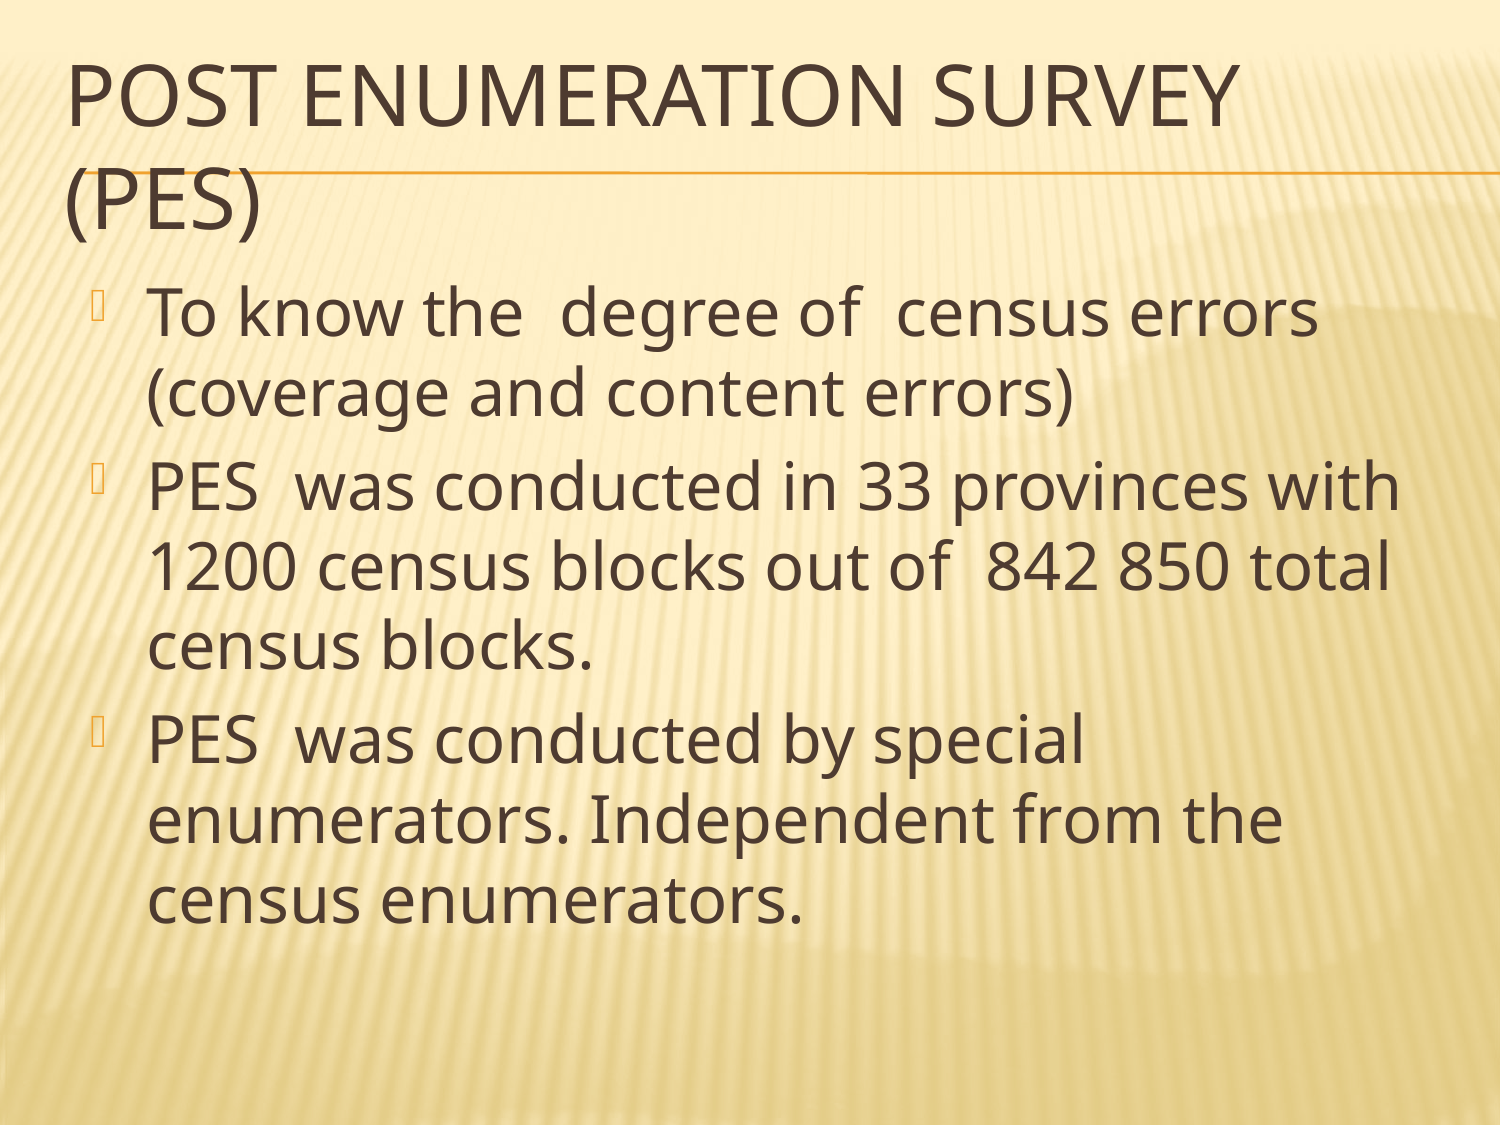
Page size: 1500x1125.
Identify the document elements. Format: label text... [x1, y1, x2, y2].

title Post Enumeration Survey (PES) [50, 75, 1475, 213]
list To know the degree of census errors (coverage and content errors) PES was conducted in 33 provinces with 1200 census blocks out of 842 850 total census blocks. PES was conducted by special enumerators. Independent from the census enumerators. [74, 262, 1426, 1063]
